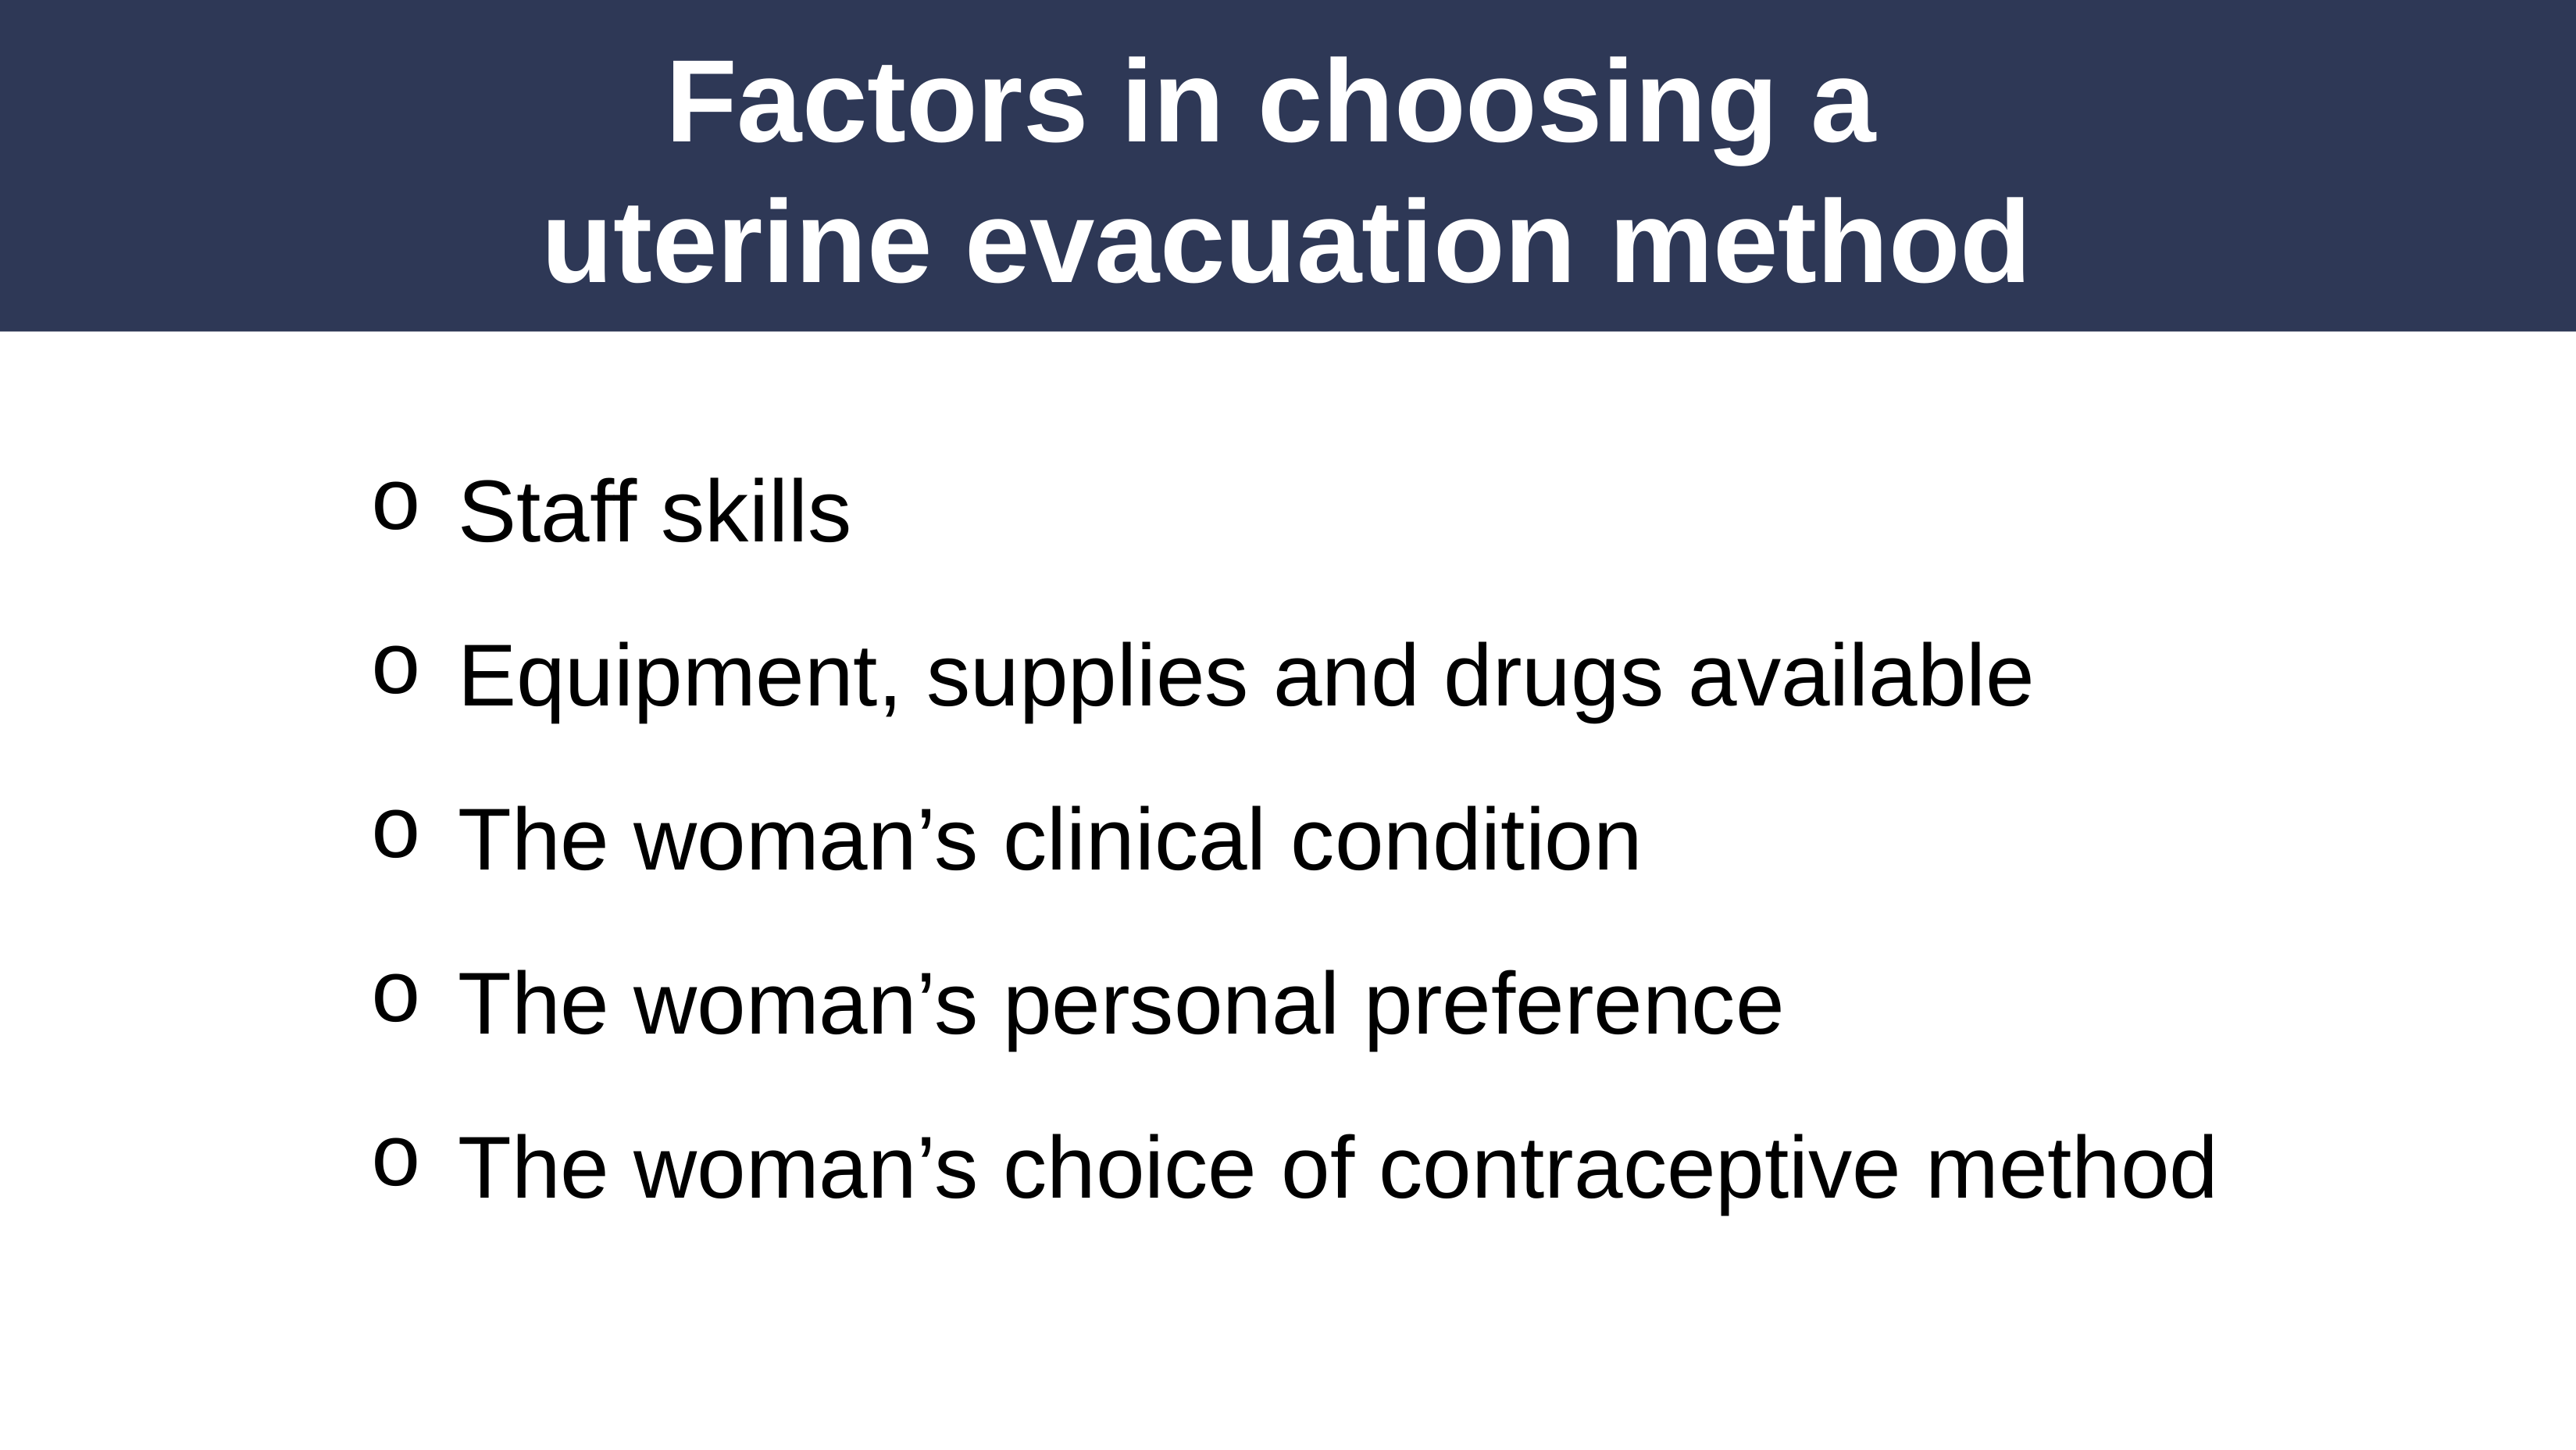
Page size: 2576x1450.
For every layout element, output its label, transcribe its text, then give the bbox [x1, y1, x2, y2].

list Staff skills Equipment, supplies and drugs available The woman’s clinical condition The woman’s personal preference The woman’s choice of contraceptive method [369, 453, 2245, 1223]
title Factors in choosing a uterine evacuation method [350, 23, 2225, 308]
